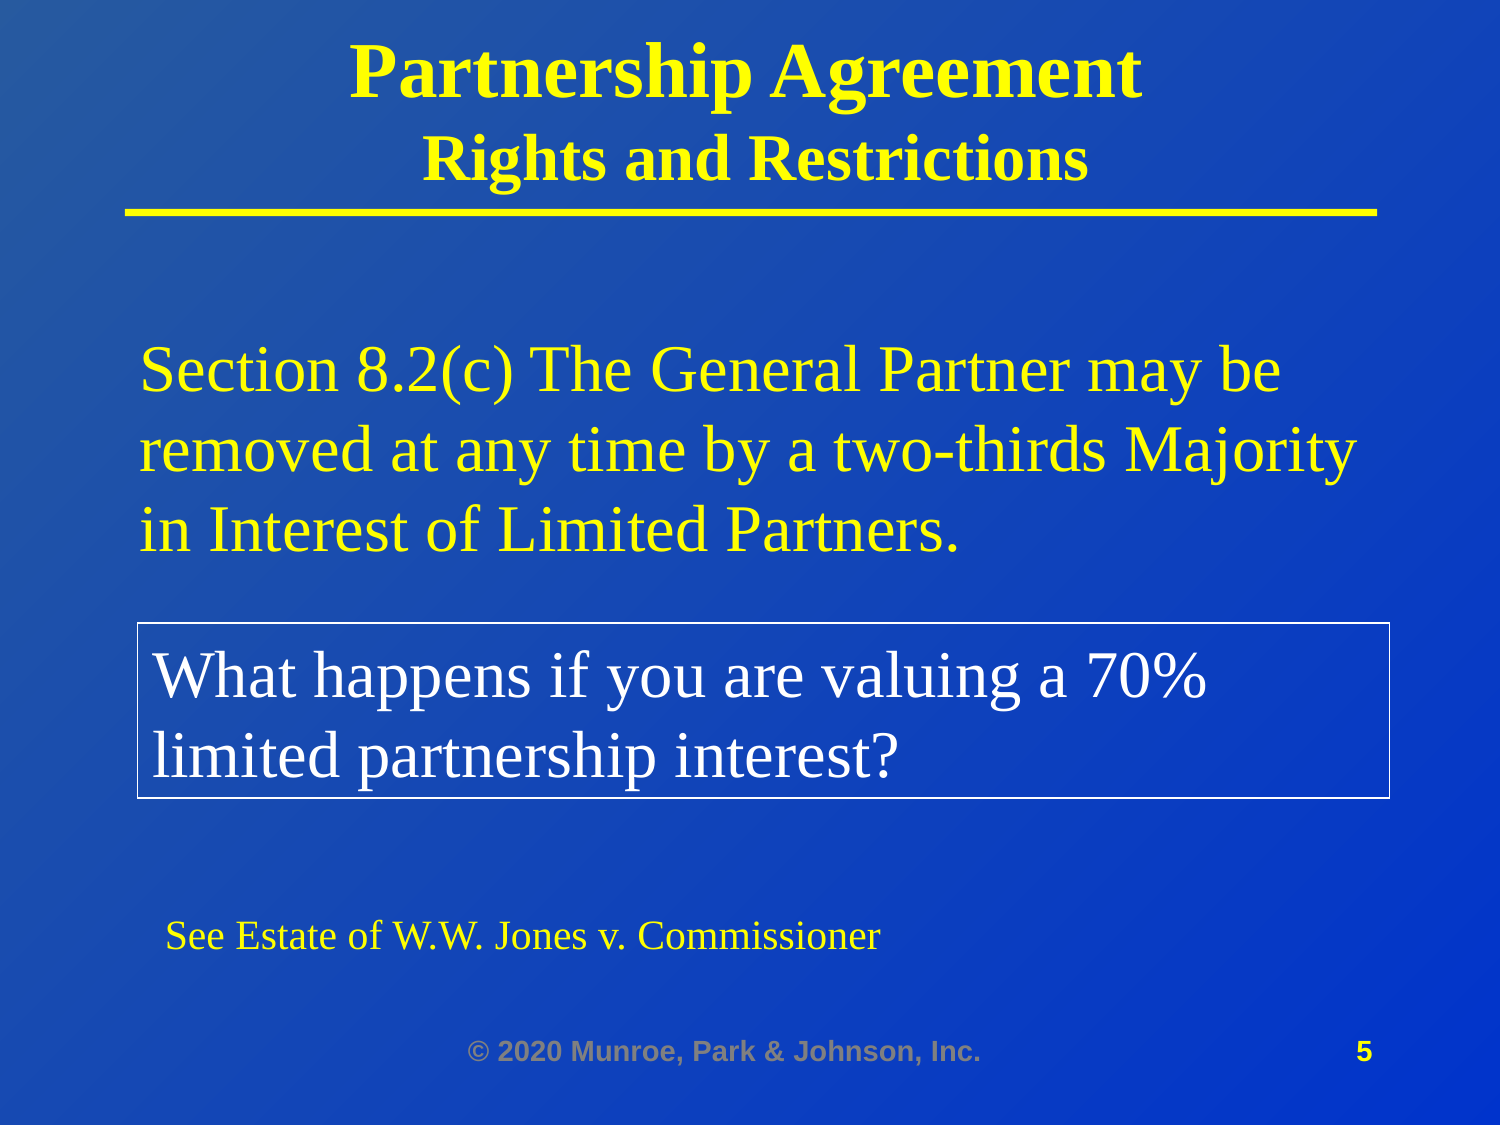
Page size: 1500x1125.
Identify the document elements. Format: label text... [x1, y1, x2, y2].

text_box See Estate of W.W. Jones v. Commissioner [150, 900, 1250, 965]
text_box What happens if you are valuing a 70% limited partnership interest? [137, 623, 1390, 798]
footer © 2020 Munroe, Park & Johnson, Inc. [399, 1024, 1051, 1101]
text_box Section 8.2(c) The General Partner may be removed at any time by a two-thirds Majority in Interest of Limited Partners. [124, 317, 1377, 572]
title Partnership Agreement Rights and Restrictions [174, 24, 1338, 188]
slide_number 5 [1074, 1024, 1388, 1101]
